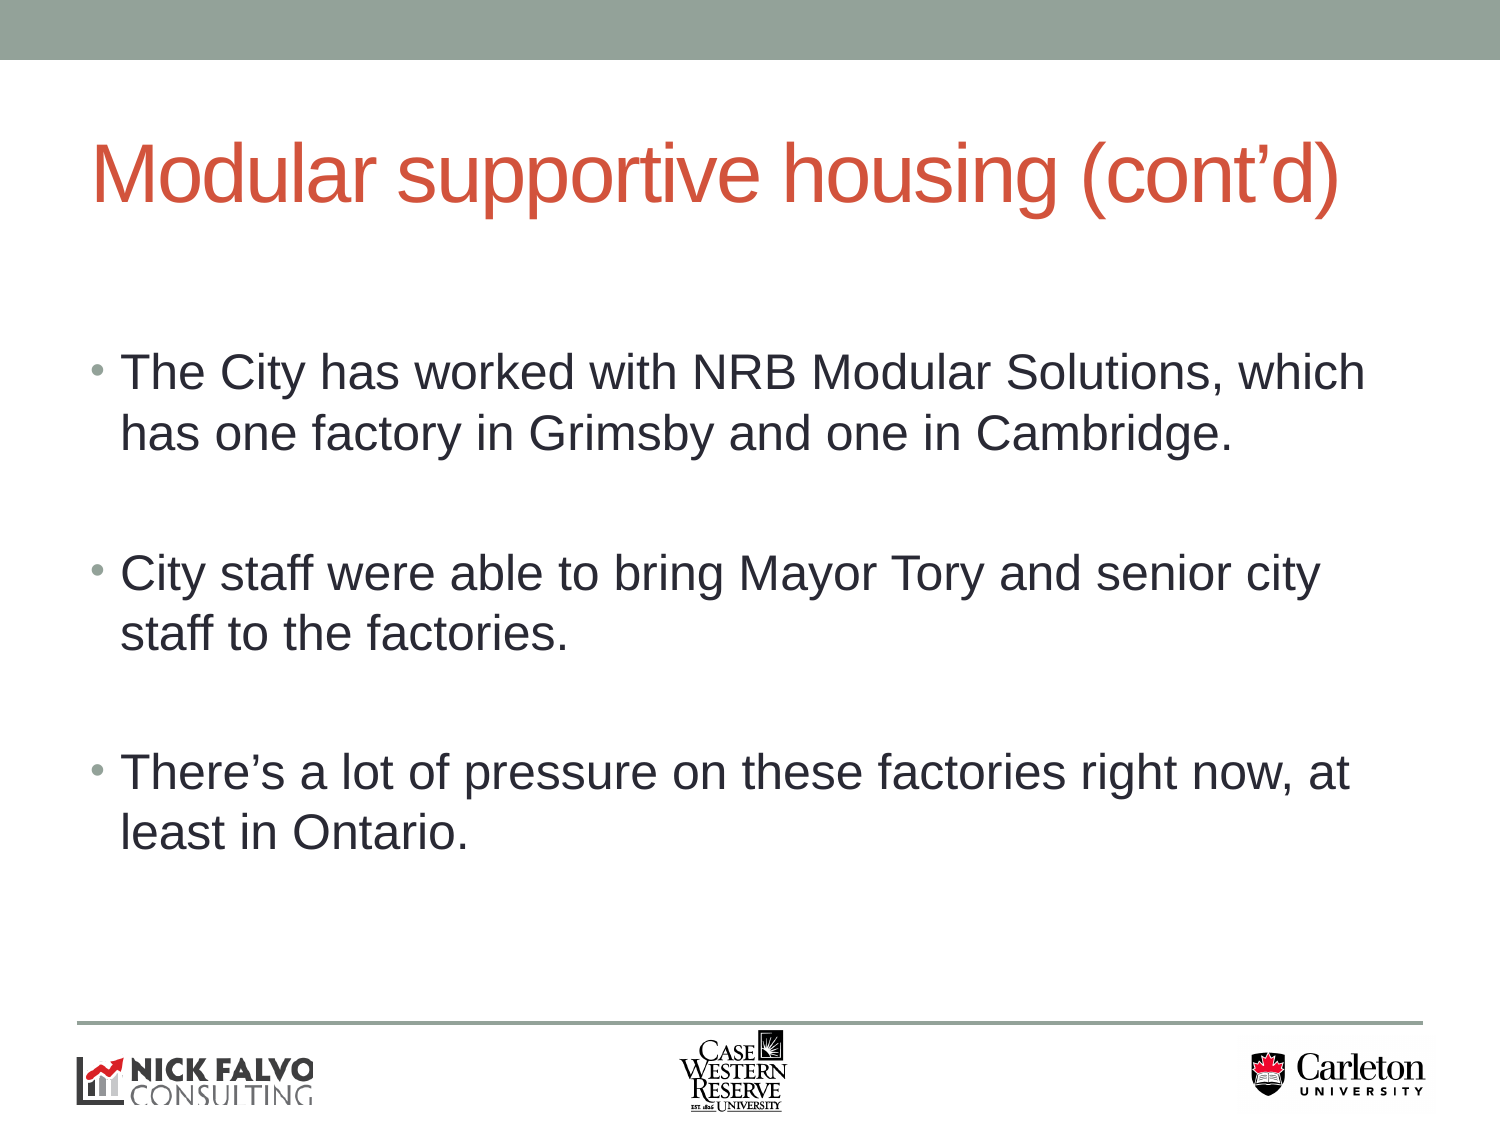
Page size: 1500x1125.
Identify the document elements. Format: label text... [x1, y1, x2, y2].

title Modular supportive housing (cont’d) [75, 87, 1425, 250]
picture [679, 1030, 793, 1120]
picture [1237, 1035, 1436, 1114]
list The City has worked with NRB Modular Solutions, which has one factory in Grimsby and one in Cambridge. City staff were able to bring Mayor Tory and senior city staff to the factories. There’s a lot of pressure on these factories right now, at least in Ontario. [75, 262, 1425, 988]
